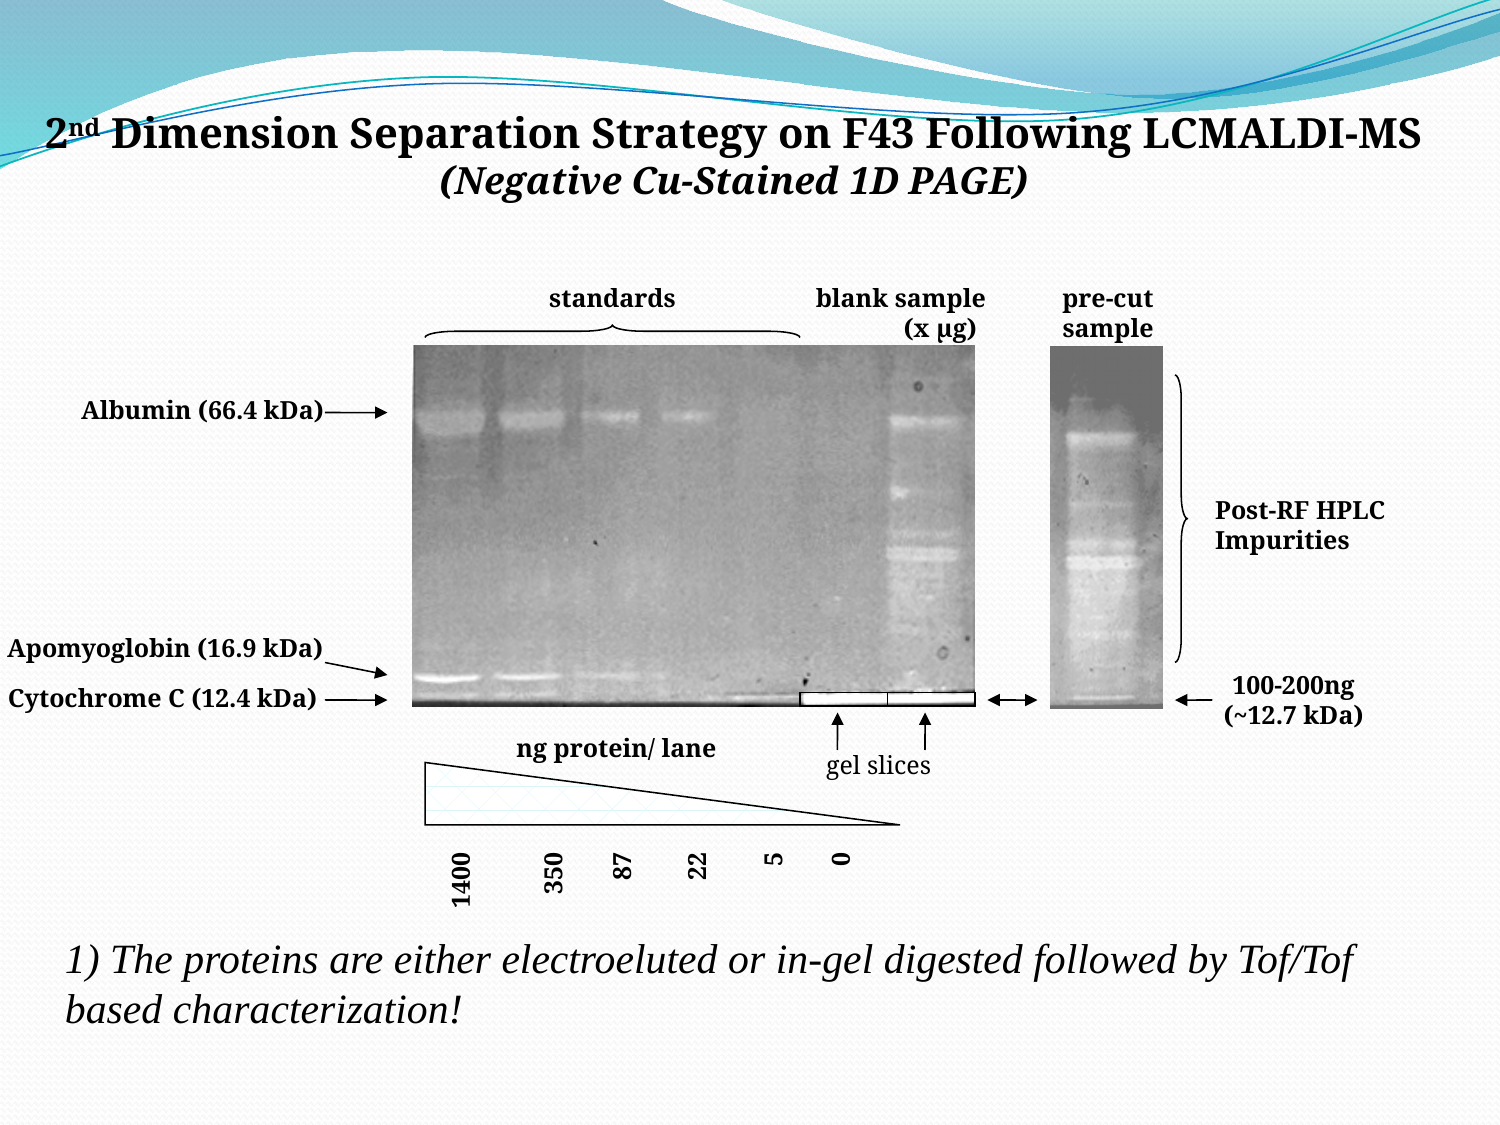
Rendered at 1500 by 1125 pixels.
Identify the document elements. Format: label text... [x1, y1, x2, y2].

text_box 87 [598, 837, 644, 896]
text_box [424, 324, 800, 338]
text_box [831, 719, 844, 742]
text_box sample (x µg) [879, 274, 1001, 350]
text_box 1) The proteins are either electroeluted or in-gel digested followed by Tof/Tof based characterization! [49, 924, 1435, 1040]
text_box 2nd Dimension Separation Strategy on F43 Following LCMALDI-MS (Negative Cu-Stained 1D PAGE) [30, 99, 1438, 210]
text_box [425, 762, 901, 825]
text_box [412, 345, 976, 708]
text_box Albumin (66.4 kDa) [66, 387, 339, 433]
text_box Post-RF HPLC Impurities [1200, 487, 1401, 563]
text_box [333, 693, 388, 707]
text_box [987, 693, 1038, 707]
text_box 0 [817, 837, 863, 882]
text_box [339, 665, 388, 679]
text_box pre-cut sample [1047, 274, 1169, 350]
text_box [1049, 346, 1163, 709]
text_box 22 [673, 837, 719, 896]
text_box 350 [529, 837, 575, 910]
text_box 100-200ng (~12.7 kDa) [1209, 662, 1379, 738]
text_box ng protein/ lane [501, 725, 732, 770]
text_box blank [801, 275, 904, 320]
text_box Cytochrome C (12.4 kDa) [0, 675, 333, 720]
text_box [918, 719, 932, 742]
text_box [1174, 374, 1188, 663]
text_box Apomyoglobin (16.9 kDa) [0, 624, 339, 670]
text_box 1400 [437, 837, 483, 923]
text_box standards [534, 275, 691, 320]
text_box gel slices [811, 742, 947, 788]
text_box 5 [750, 837, 795, 882]
text_box [1174, 693, 1209, 707]
text_box [339, 406, 388, 419]
